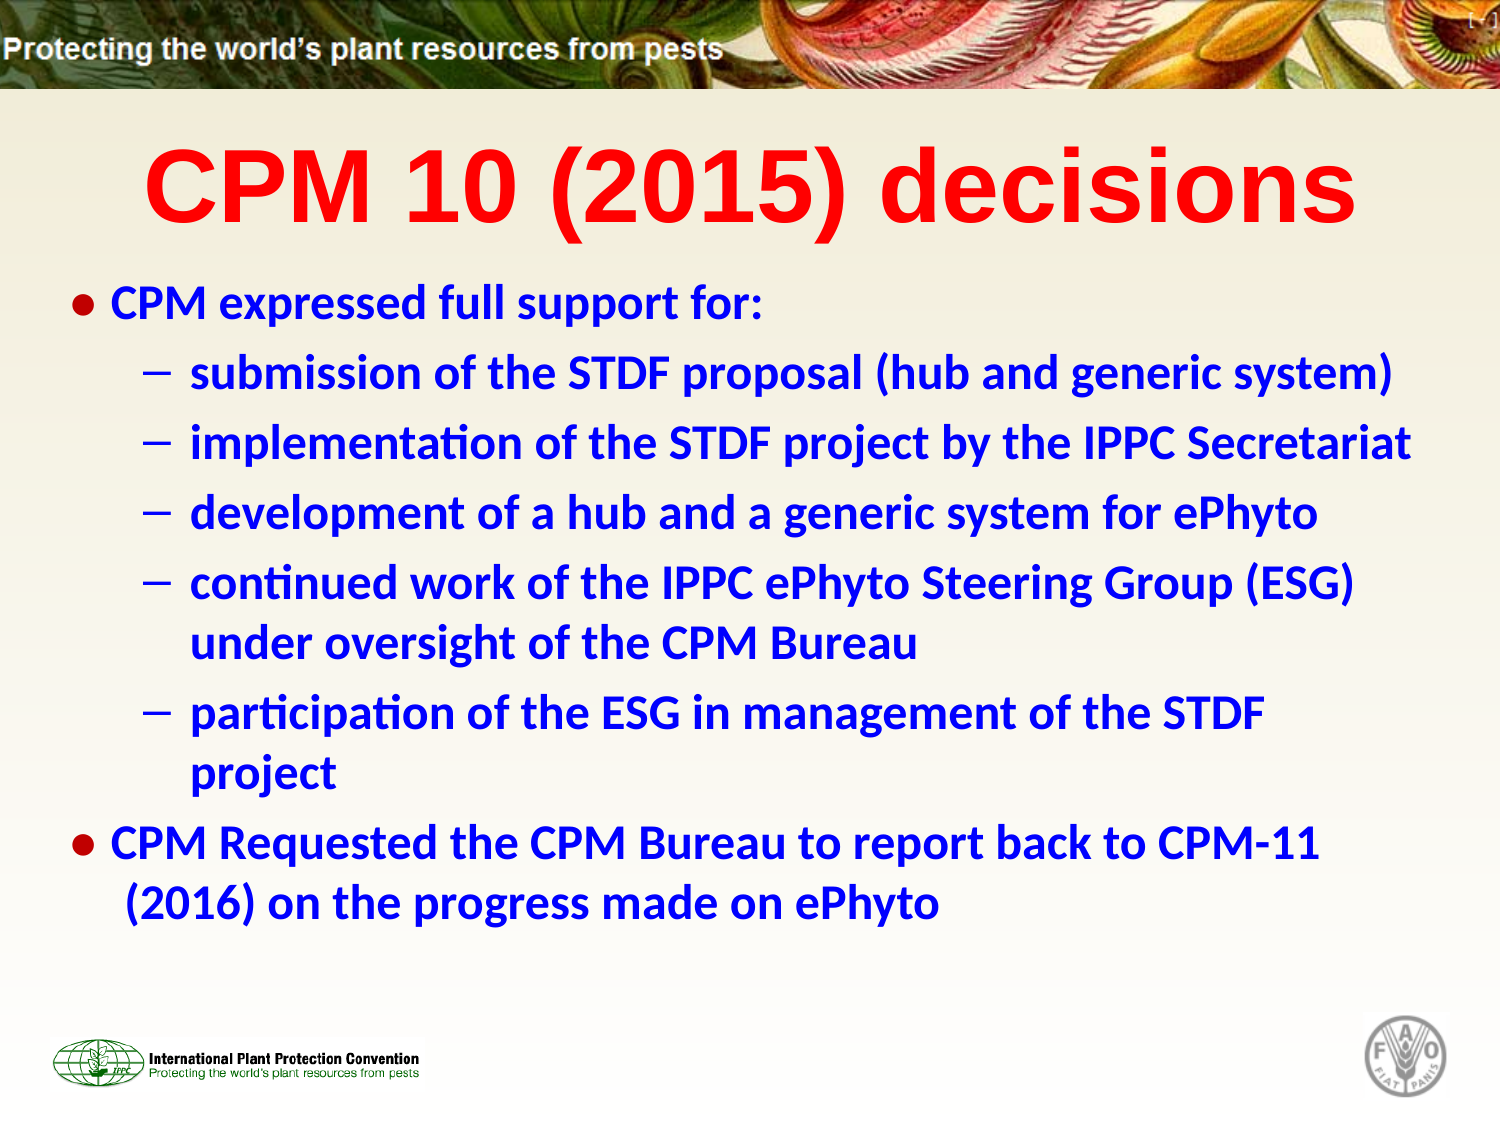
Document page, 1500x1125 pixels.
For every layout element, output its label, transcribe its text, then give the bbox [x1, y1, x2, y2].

list ● CPM expressed full support for: submission of the STDF proposal (hub and generic system) implementation of the STDF project by the IPPC Secretariat development of a hub and a generic system for ePhyto continued work of the IPPC ePhyto Steering Group (ESG) under oversight of the CPM Bureau participation of the ESG in management of the STDF project ● CPM Requested the CPM Bureau to report back to CPM-11 (2016) on the progress made on ePhyto [52, 261, 1438, 988]
picture [50, 1037, 425, 1092]
title CPM 10 (2015) decisions [76, 105, 1427, 256]
picture [0, 0, 1500, 89]
